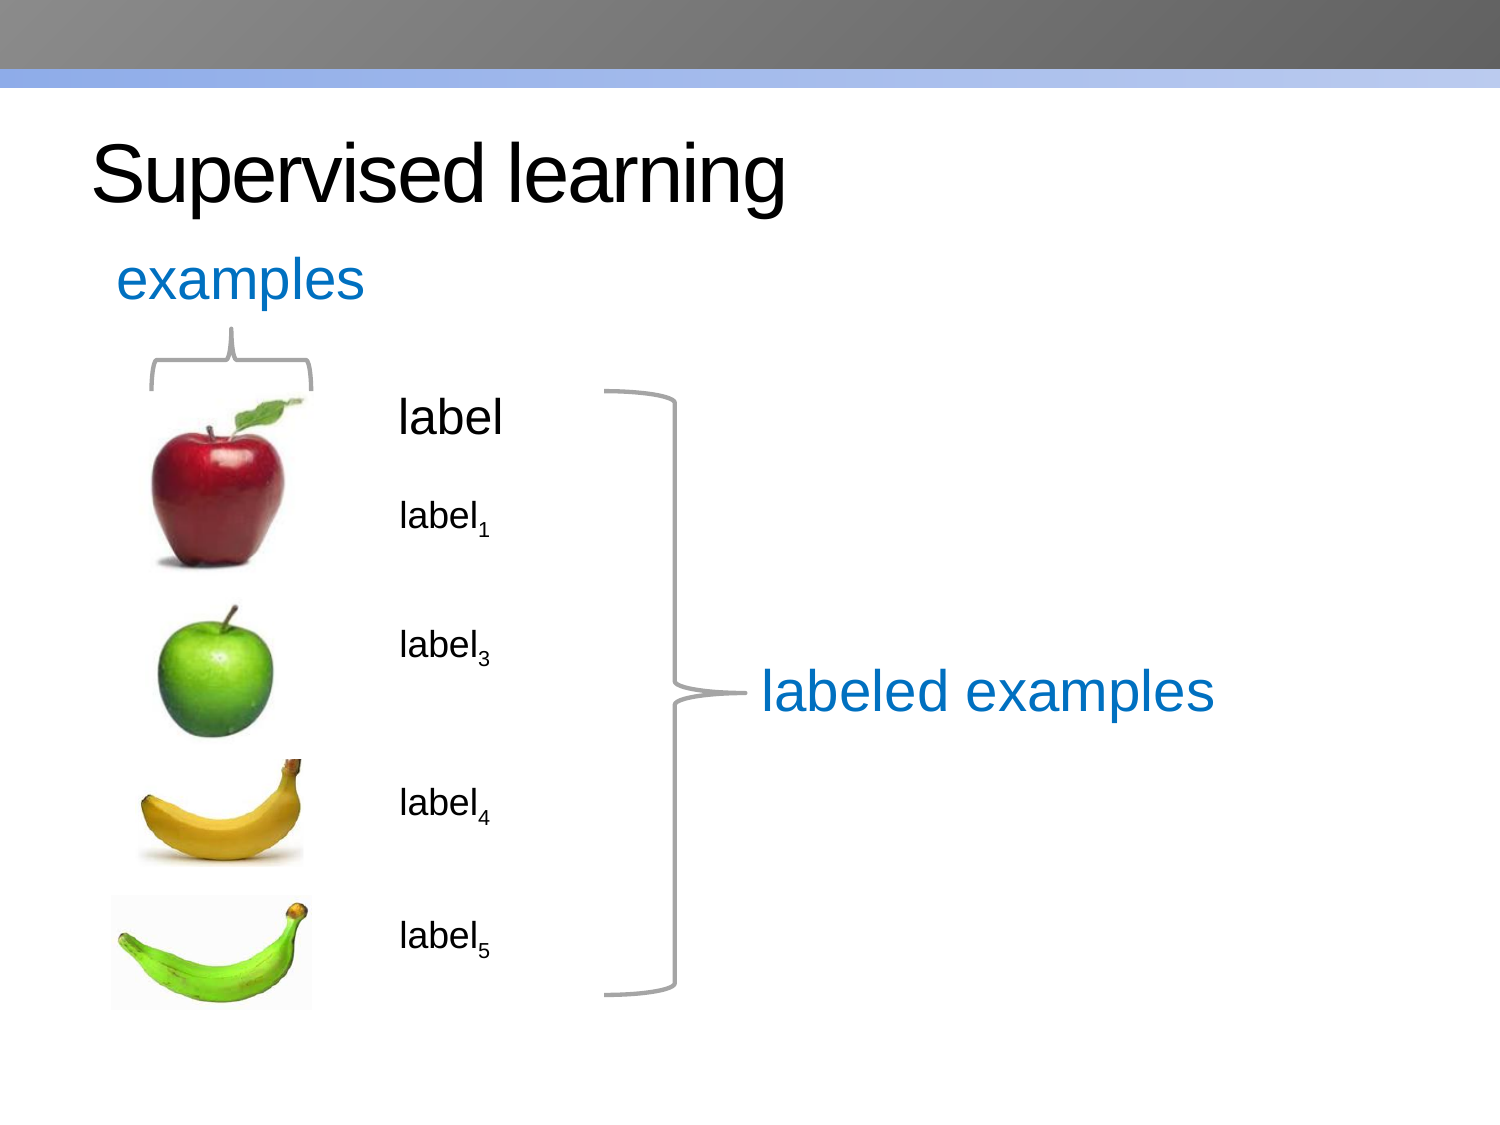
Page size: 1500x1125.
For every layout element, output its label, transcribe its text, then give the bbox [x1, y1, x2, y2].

title Supervised learning [75, 87, 1425, 250]
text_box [603, 390, 1234, 996]
picture [110, 894, 312, 1010]
text_box [149, 326, 314, 388]
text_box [383, 376, 518, 965]
text_box examples [101, 233, 382, 319]
picture [130, 390, 320, 576]
picture [144, 597, 292, 745]
picture [129, 759, 312, 867]
